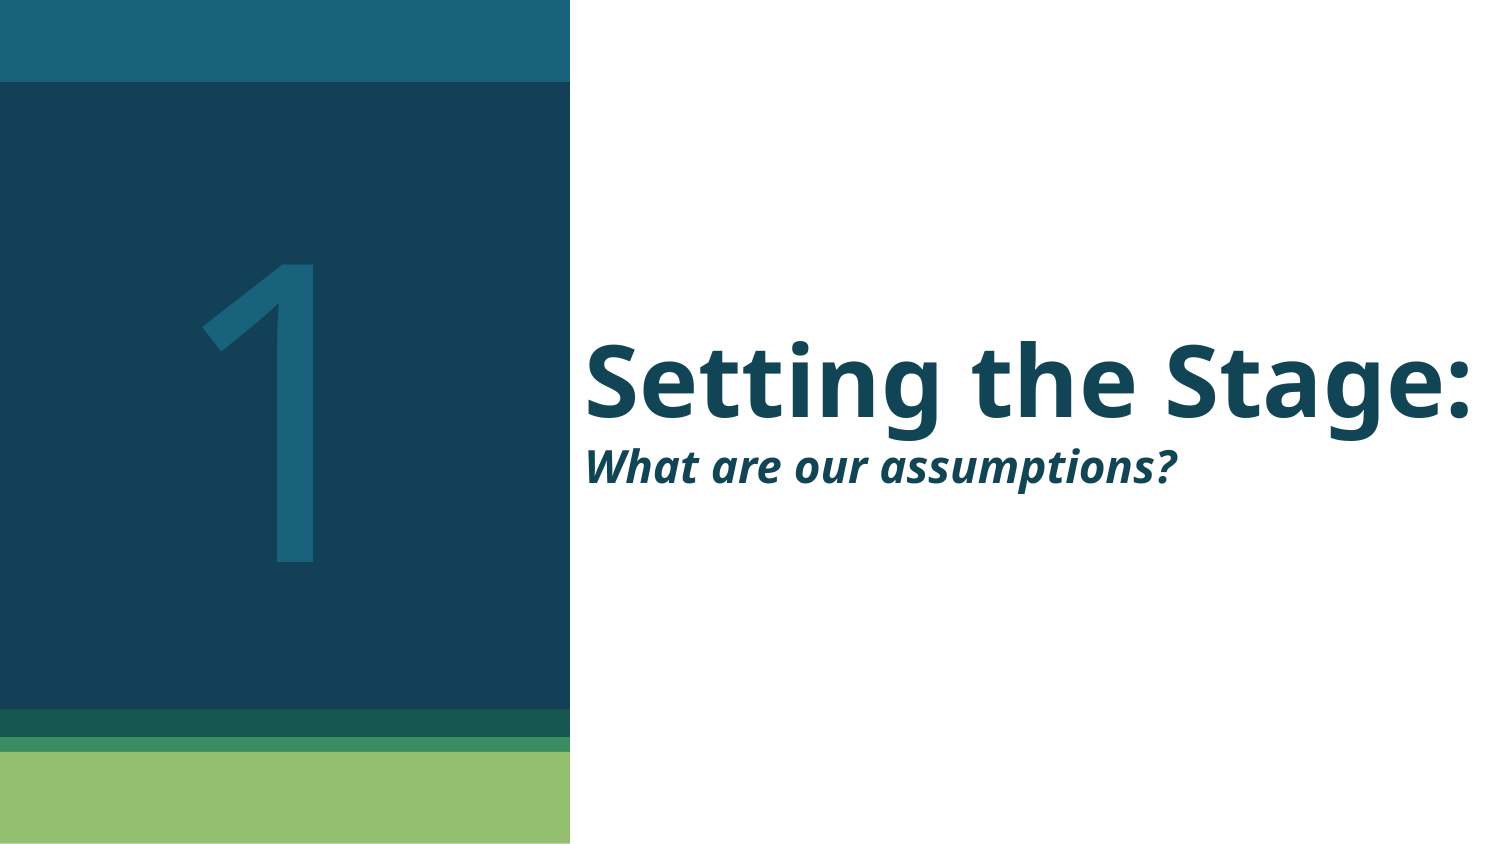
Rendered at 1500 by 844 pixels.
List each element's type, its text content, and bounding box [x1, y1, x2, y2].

text_box 1 [0, 82, 570, 709]
title Setting the Stage: What are our assumptions? [570, 264, 1500, 508]
